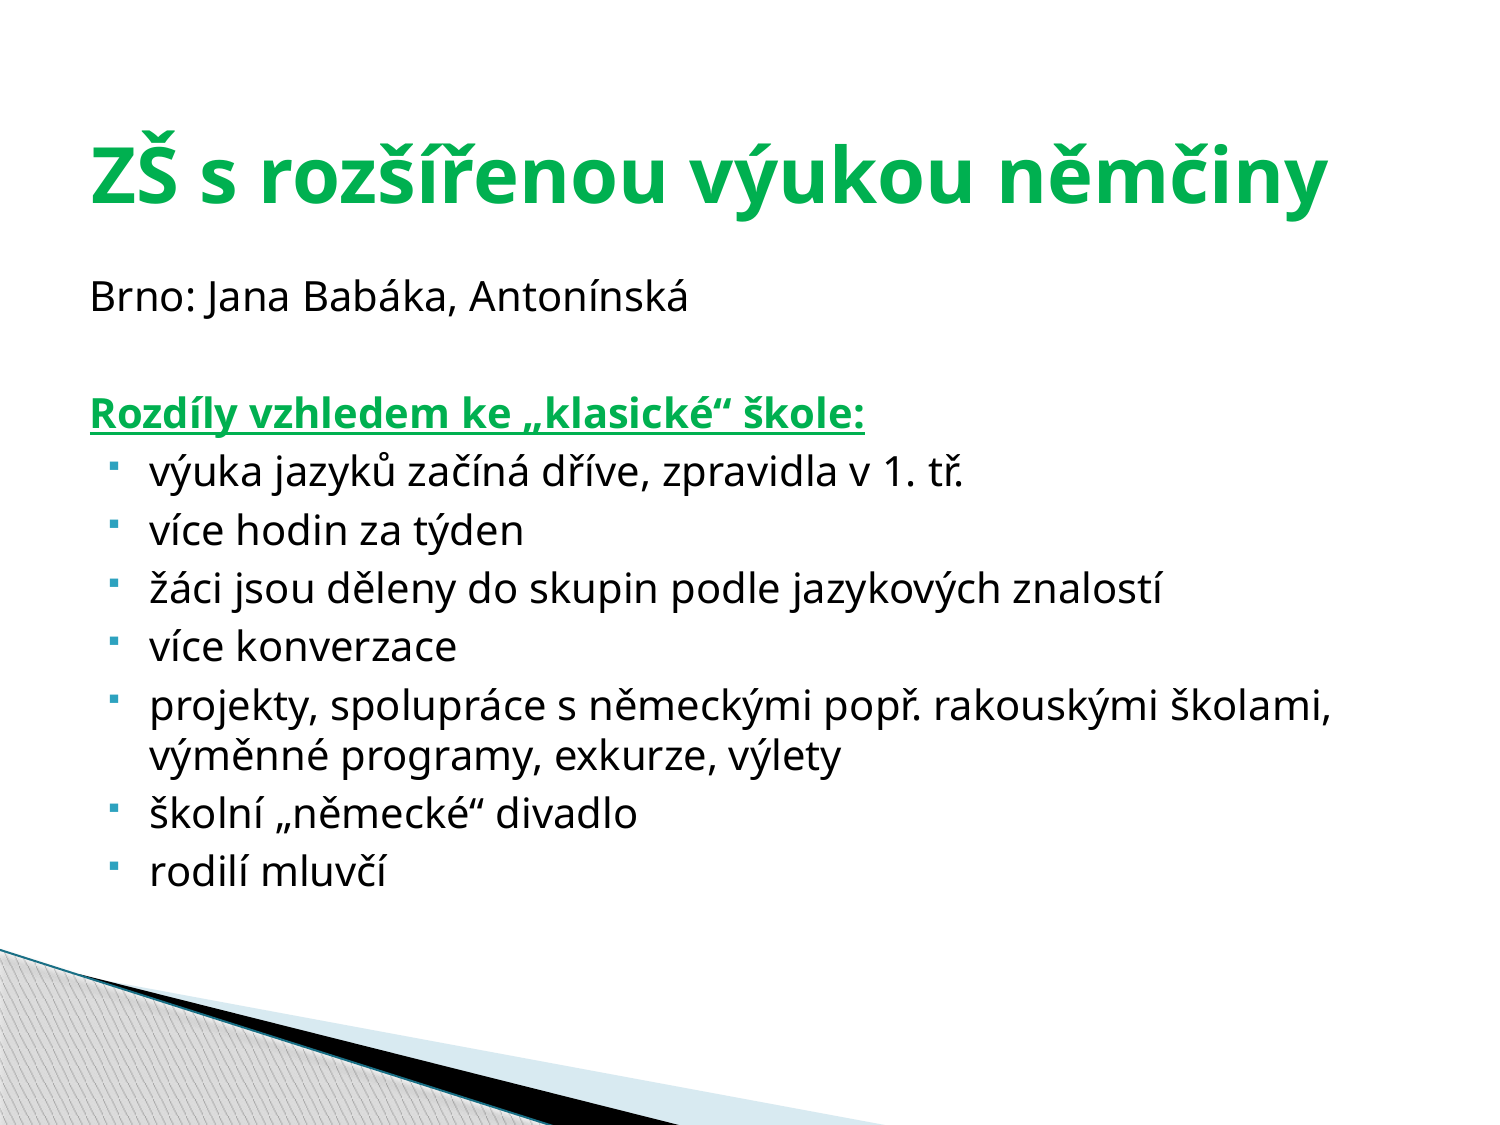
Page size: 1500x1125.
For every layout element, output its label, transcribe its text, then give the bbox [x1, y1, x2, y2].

title ZŠ s rozšířenou výukou němčiny [76, 78, 1427, 266]
list Brno: Jana Babáka, Antonínská Rozdíly vzhledem ke „klasické“ škole: výuka jazyků začíná dříve, zpravidla v 1. tř. více hodin za týden žáci jsou děleny do skupin podle jazykových znalostí více konverzace projekty, spolupráce s německými popř. rakouskými školami, výměnné programy, exkurze, výlety školní „německé“ divadlo rodilí mluvčí [75, 262, 1425, 929]
